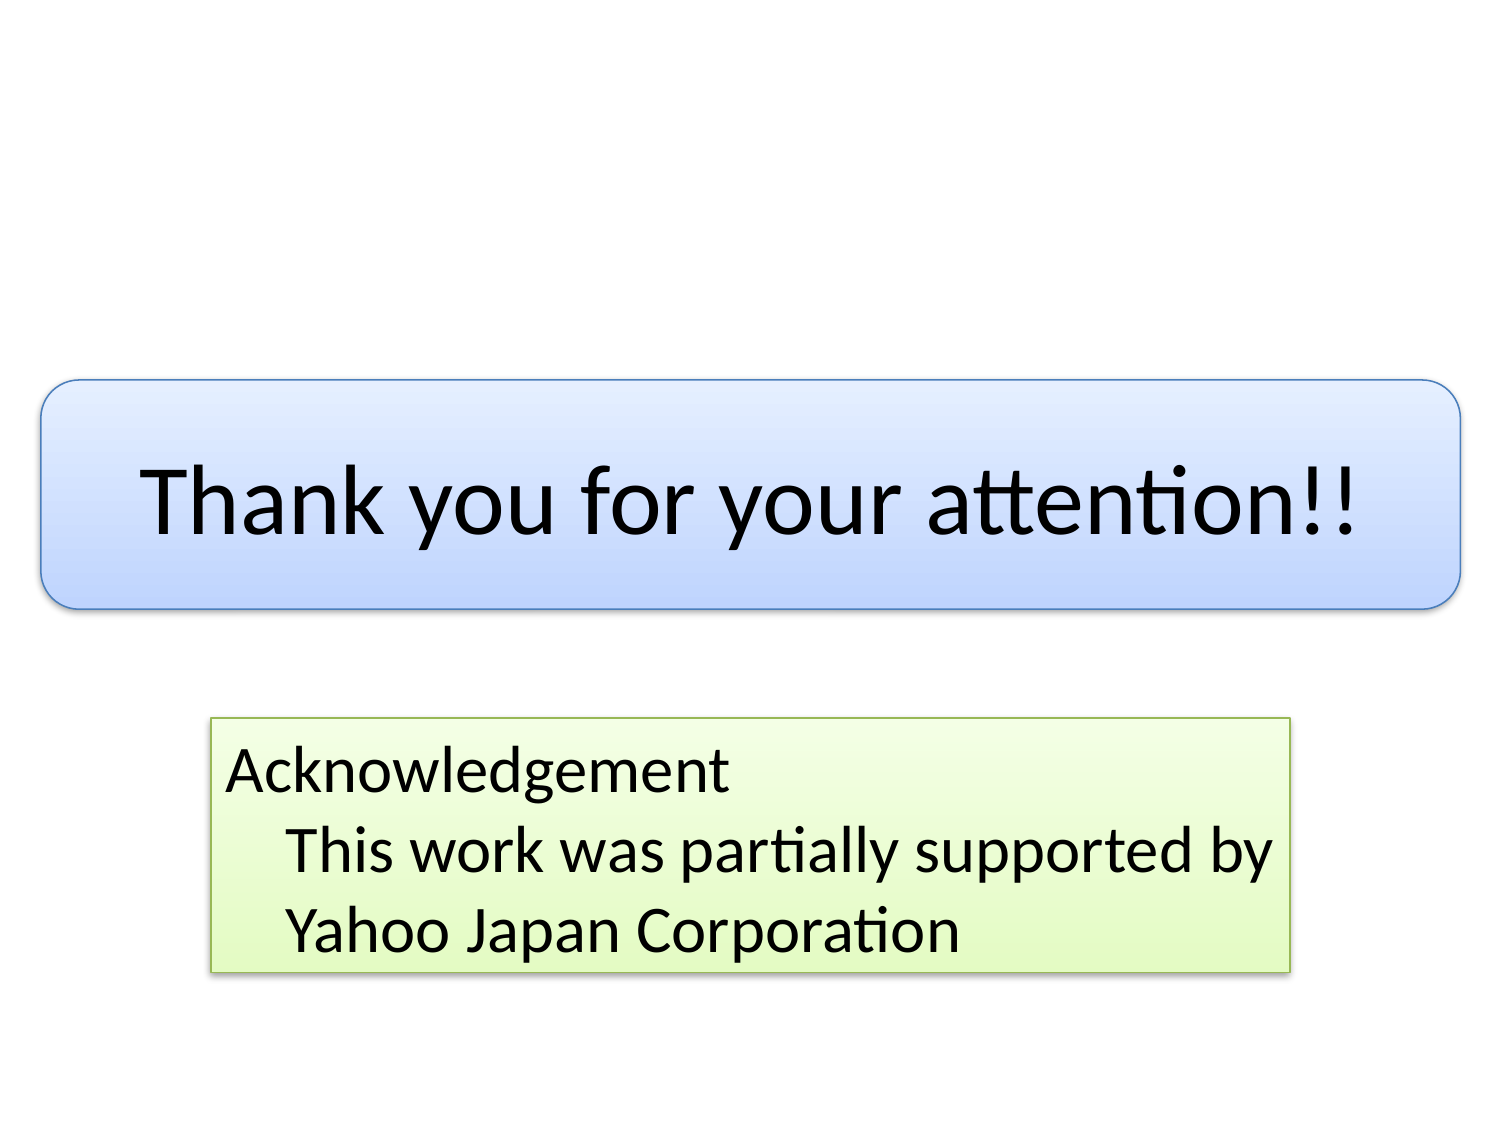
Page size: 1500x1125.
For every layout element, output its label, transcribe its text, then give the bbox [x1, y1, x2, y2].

text_box Thank you for your attention!! [40, 379, 1462, 610]
text_box Acknowledgement This work was partially supported by Yahoo Japan Corporation [210, 717, 1291, 973]
